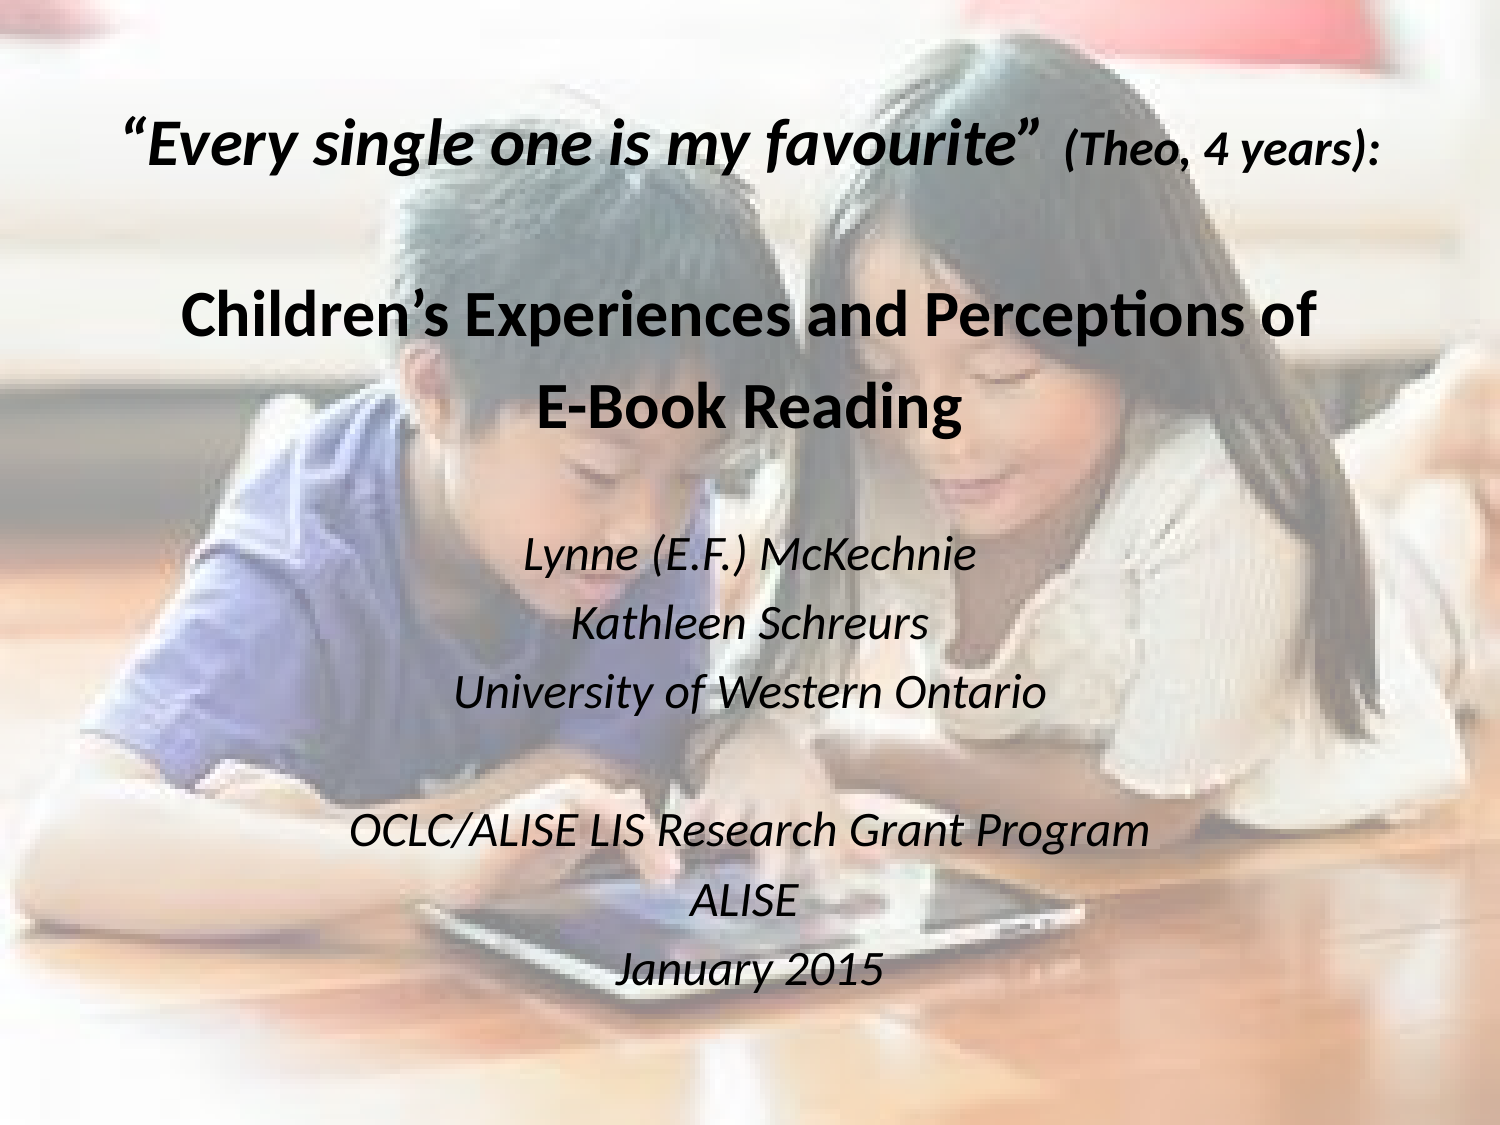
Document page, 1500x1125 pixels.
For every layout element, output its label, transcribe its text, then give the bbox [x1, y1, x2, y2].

title “Every single one is my favourite” (Theo, 4 years): [75, 45, 1425, 233]
list Children’s Experiences and Perceptions of E-Book Reading Lynne (E.F.) McKechnie Kathleen Schreurs University of Western Ontario OCLC/ALISE LIS Research Grant Program ALISE January 2015 [75, 262, 1425, 1005]
